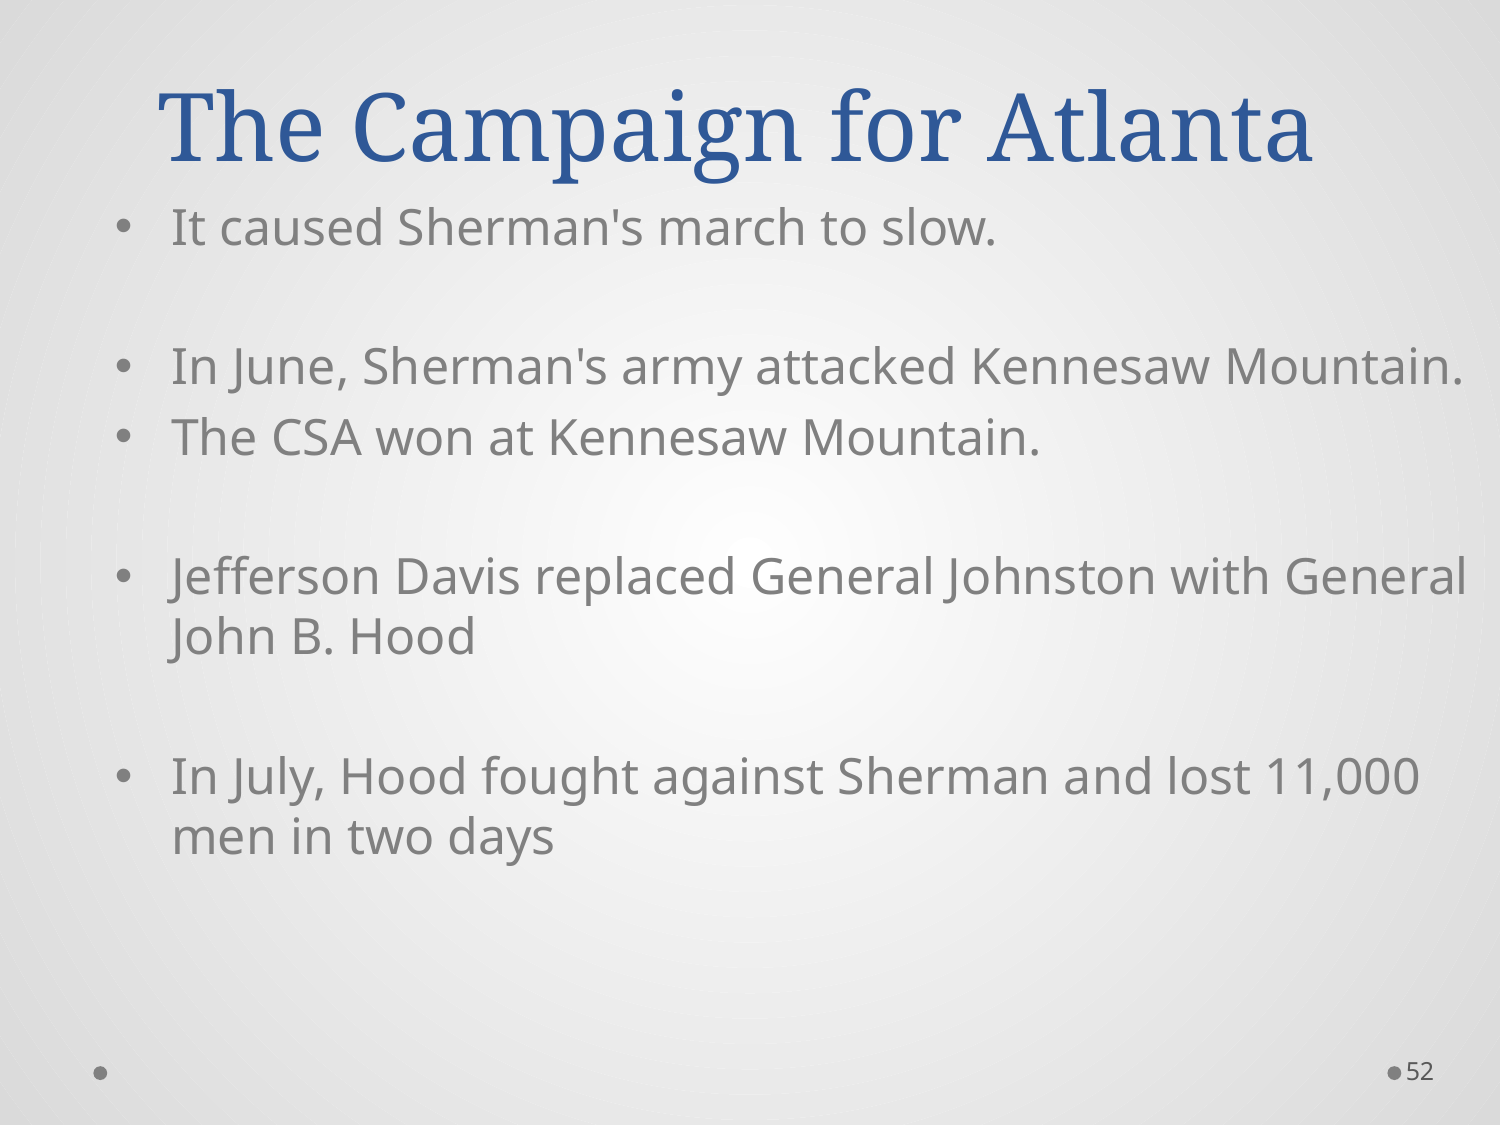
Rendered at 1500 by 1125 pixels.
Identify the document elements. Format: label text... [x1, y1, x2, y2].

list It caused Sherman's march to slow. In June, Sherman's army attacked Kennesaw Mountain. The CSA won at Kennesaw Mountain. Jefferson Davis replaced General Johnston with General John B. Hood In July, Hood fought against Sherman and lost 11,000 men in two days [99, 187, 1500, 1125]
slide_number 52 [1401, 1042, 1494, 1103]
title The Campaign for Atlanta [62, 0, 1413, 188]
